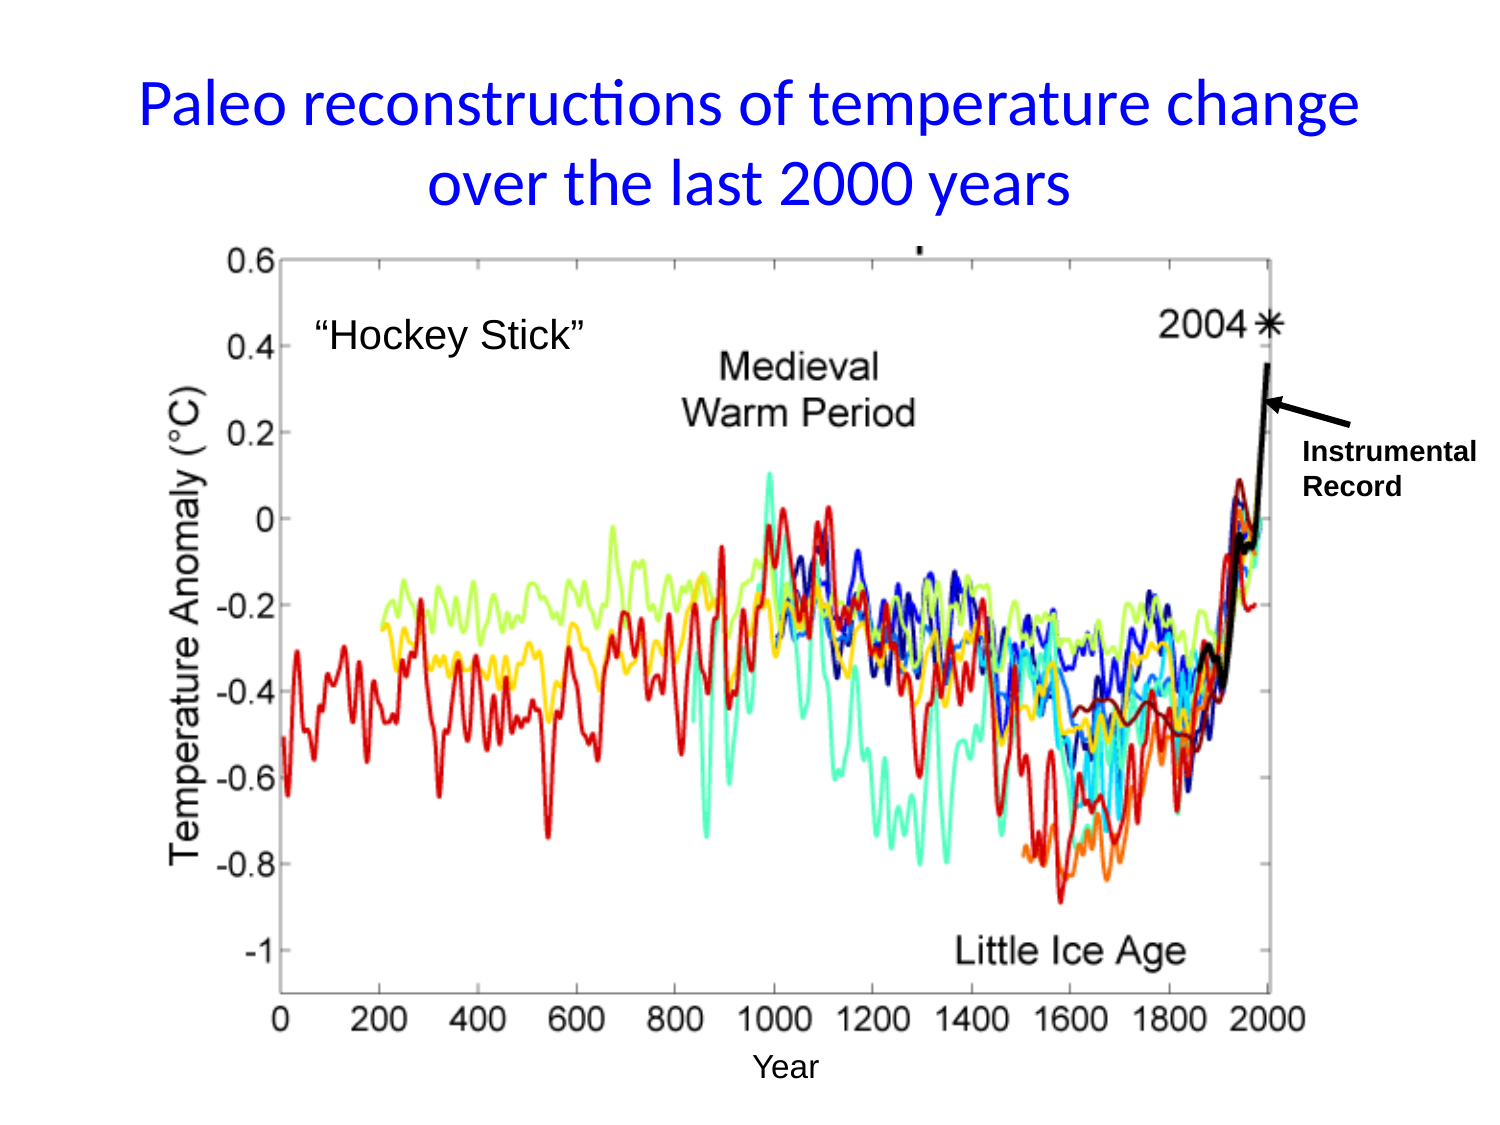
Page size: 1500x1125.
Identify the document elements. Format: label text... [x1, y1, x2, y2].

text_box Year [737, 1044, 888, 1093]
title Paleo reconstructions of temperature change over the last 2000 years [74, 44, 1426, 233]
text_box Instrumental Record [1316, 424, 1500, 510]
picture [162, 246, 1313, 1037]
